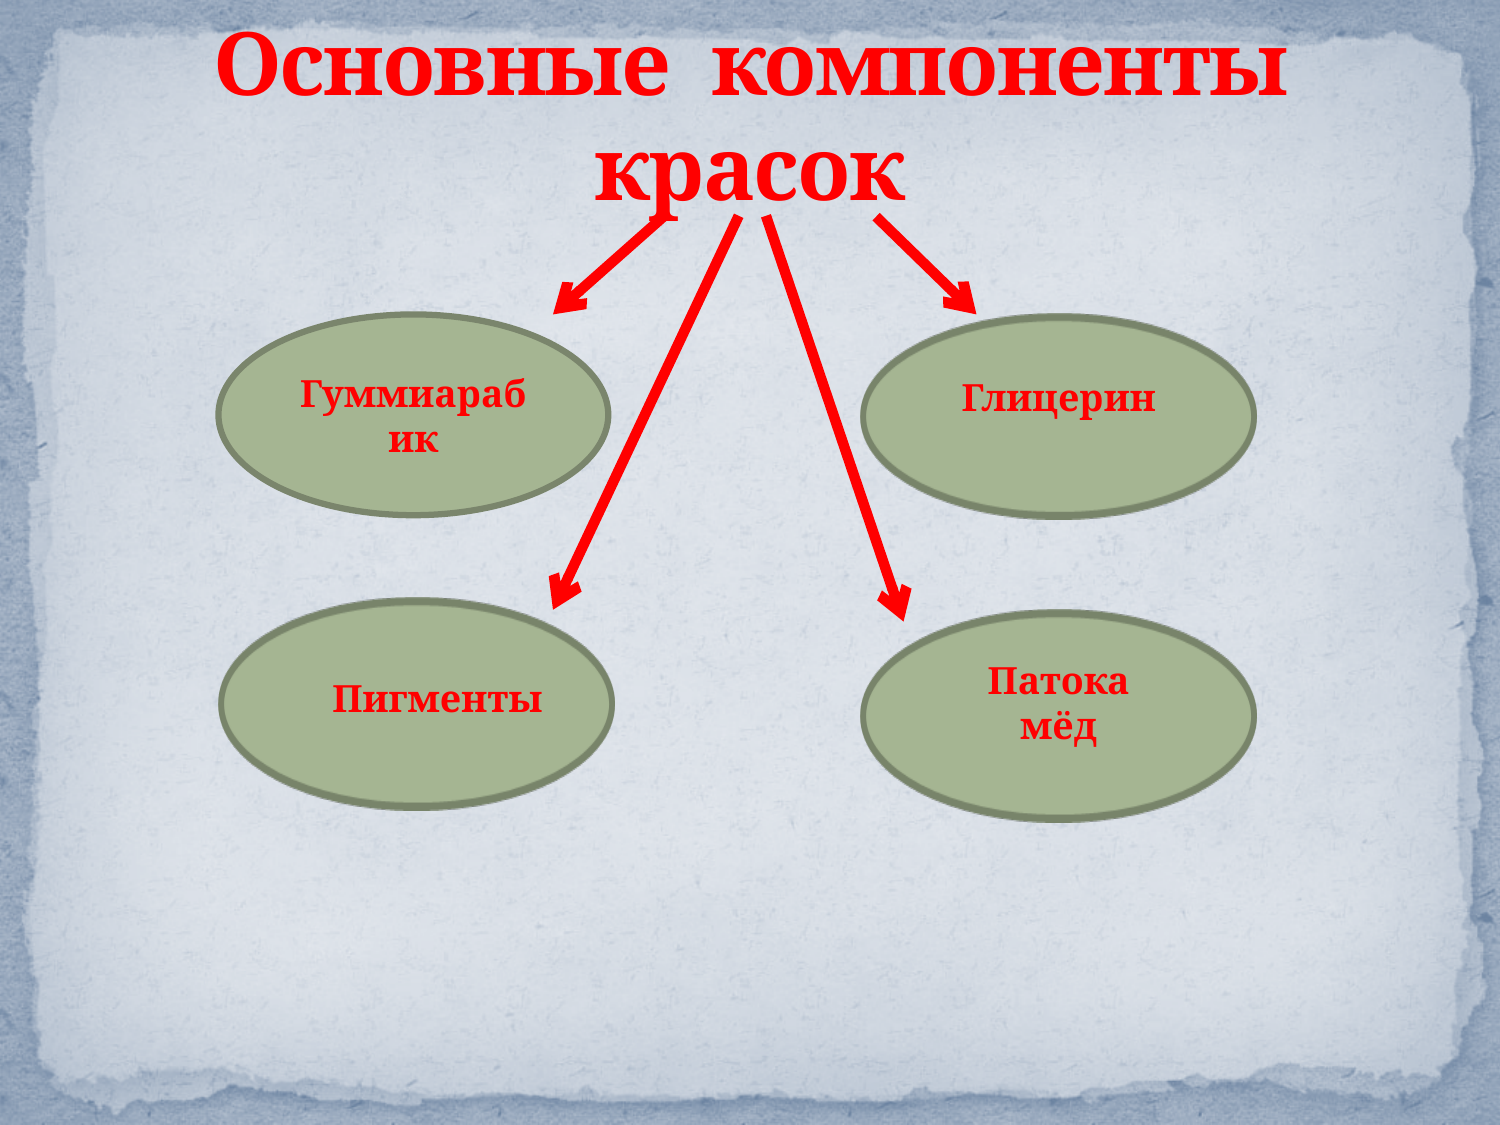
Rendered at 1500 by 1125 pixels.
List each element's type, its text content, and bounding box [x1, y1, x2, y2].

picture [860, 609, 1257, 823]
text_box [877, 218, 975, 313]
text_box Гуммиарабик [215, 311, 542, 519]
title Основные компоненты красок [74, 24, 1425, 225]
picture [905, 313, 1257, 520]
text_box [554, 217, 738, 609]
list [220, 599, 613, 809]
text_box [768, 218, 902, 620]
